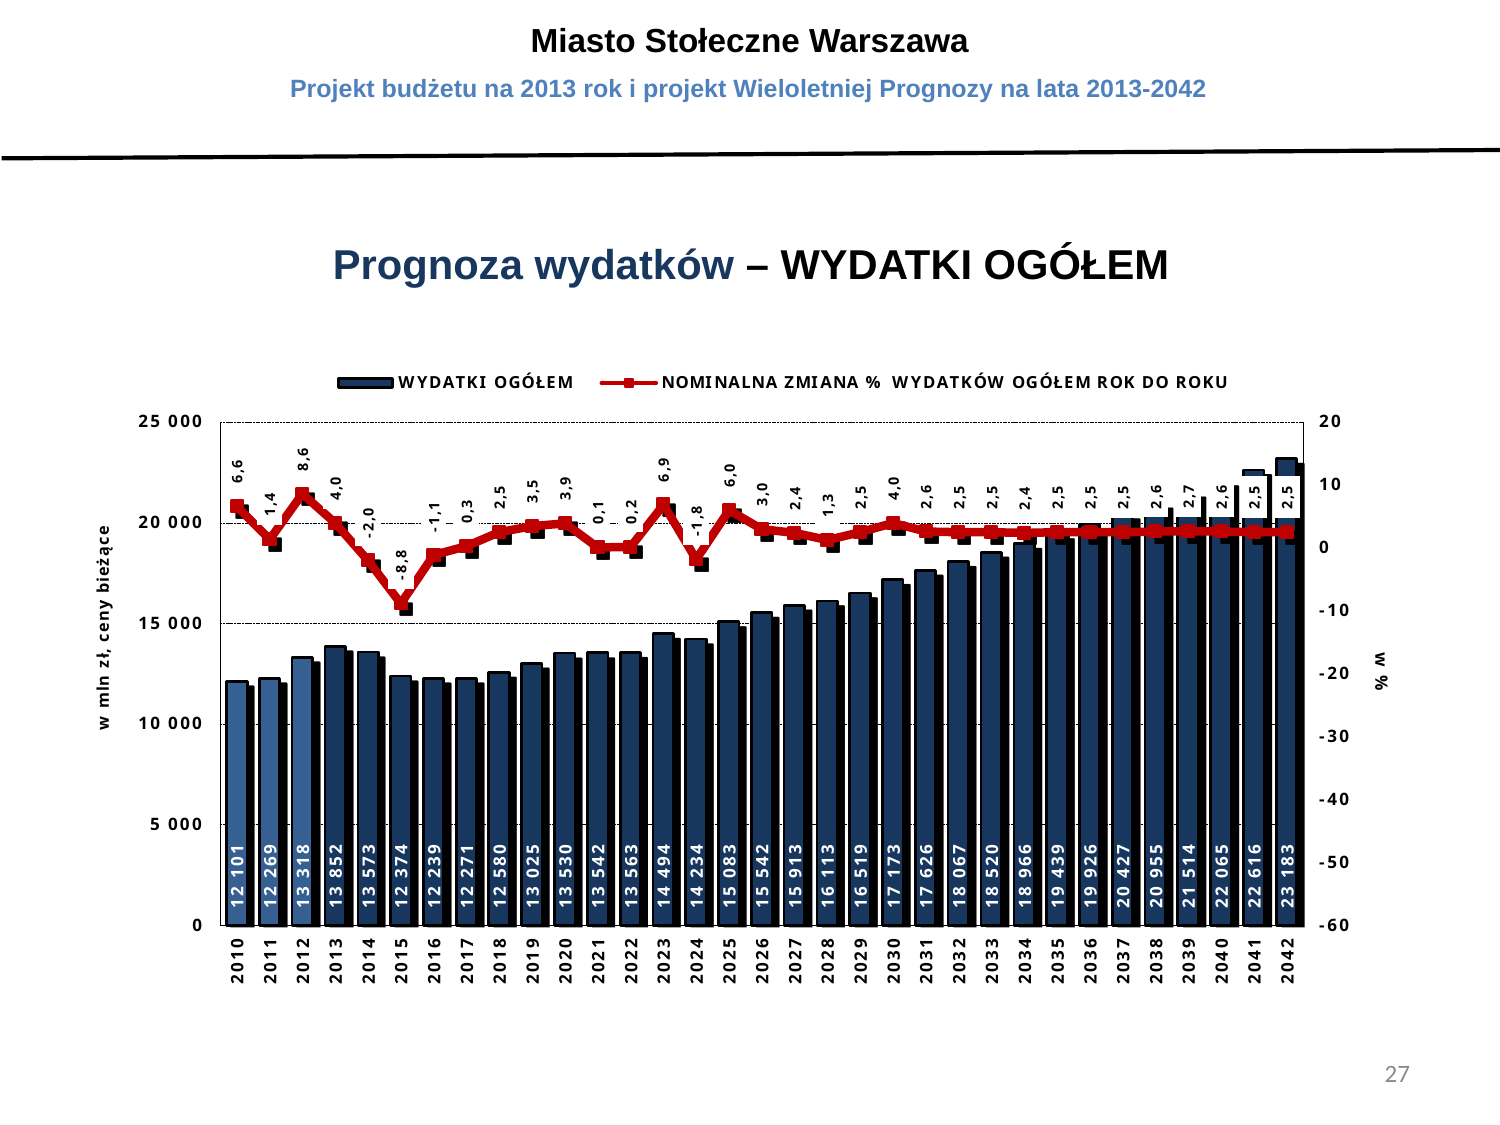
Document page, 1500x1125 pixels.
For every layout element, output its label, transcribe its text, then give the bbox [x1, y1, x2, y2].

slide_number 27 [1074, 1042, 1425, 1103]
text_box Miasto Stołeczne Warszawa [0, 11, 1500, 65]
text_box Prognoza wydatków – WYDATKI OGÓŁEM [0, 236, 1500, 295]
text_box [1, 149, 1500, 159]
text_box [76, 326, 1411, 1000]
text_box Projekt budżetu na 2013 rok i projekt Wieloletniej Prognozy na lata 2013-2042 [0, 65, 1500, 147]
